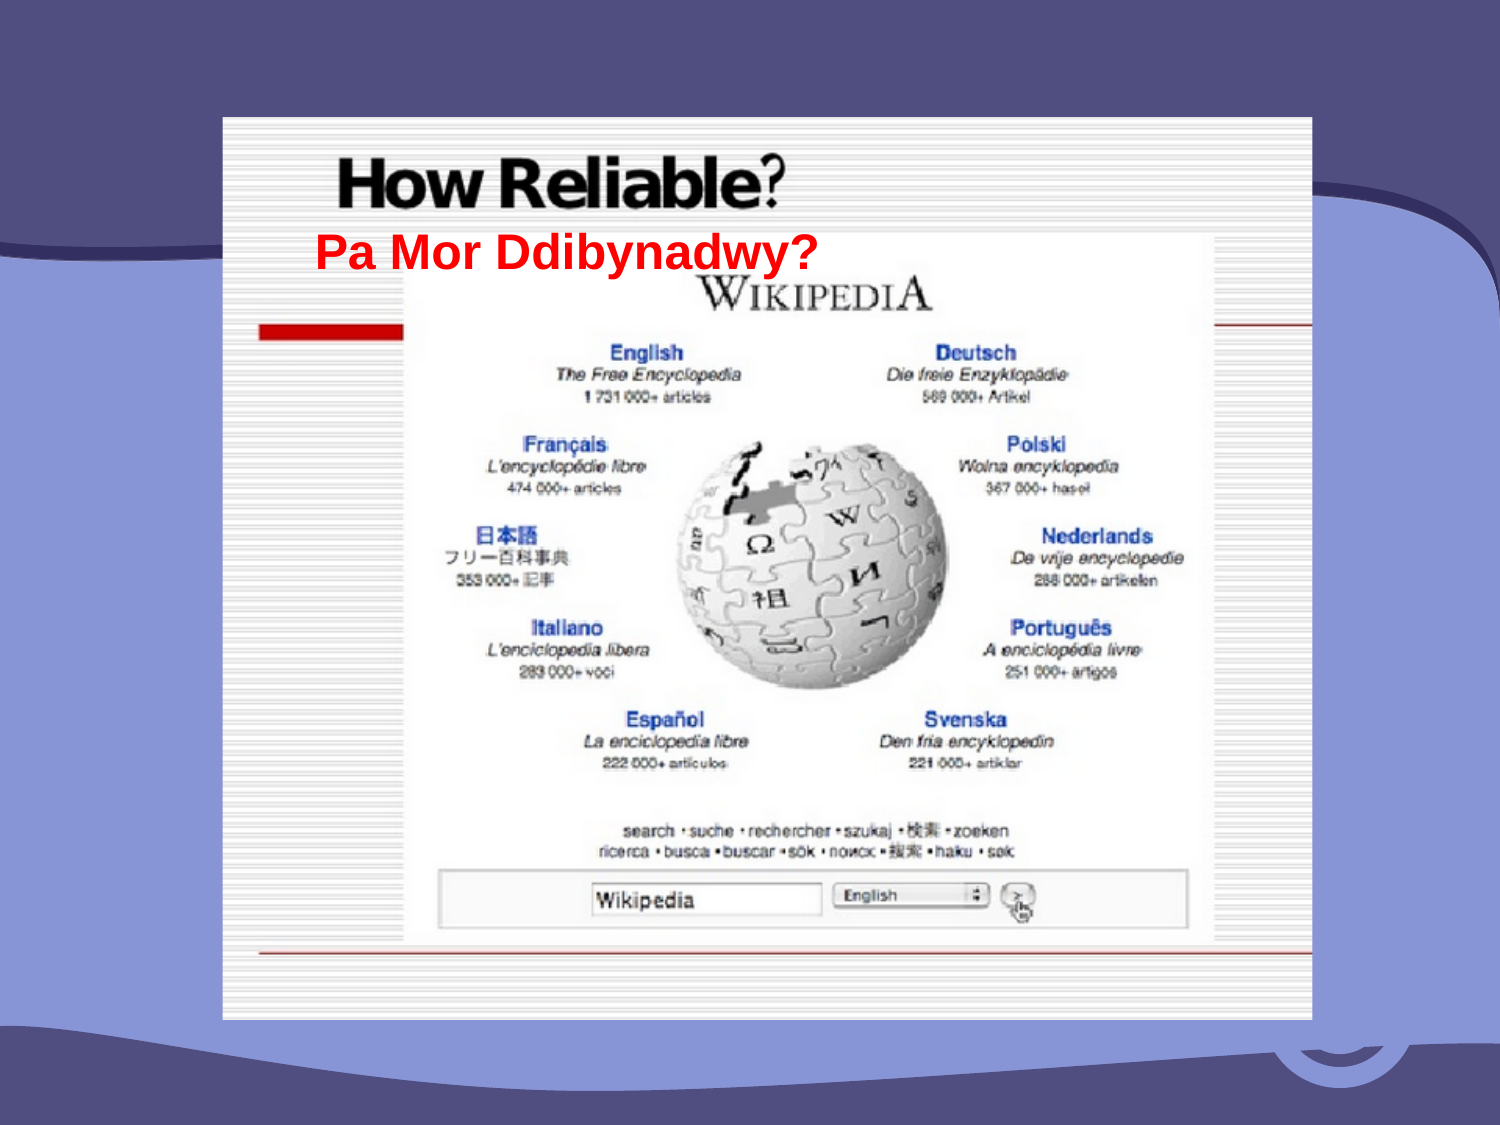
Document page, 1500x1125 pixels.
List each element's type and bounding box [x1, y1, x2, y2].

picture [222, 116, 1313, 1020]
